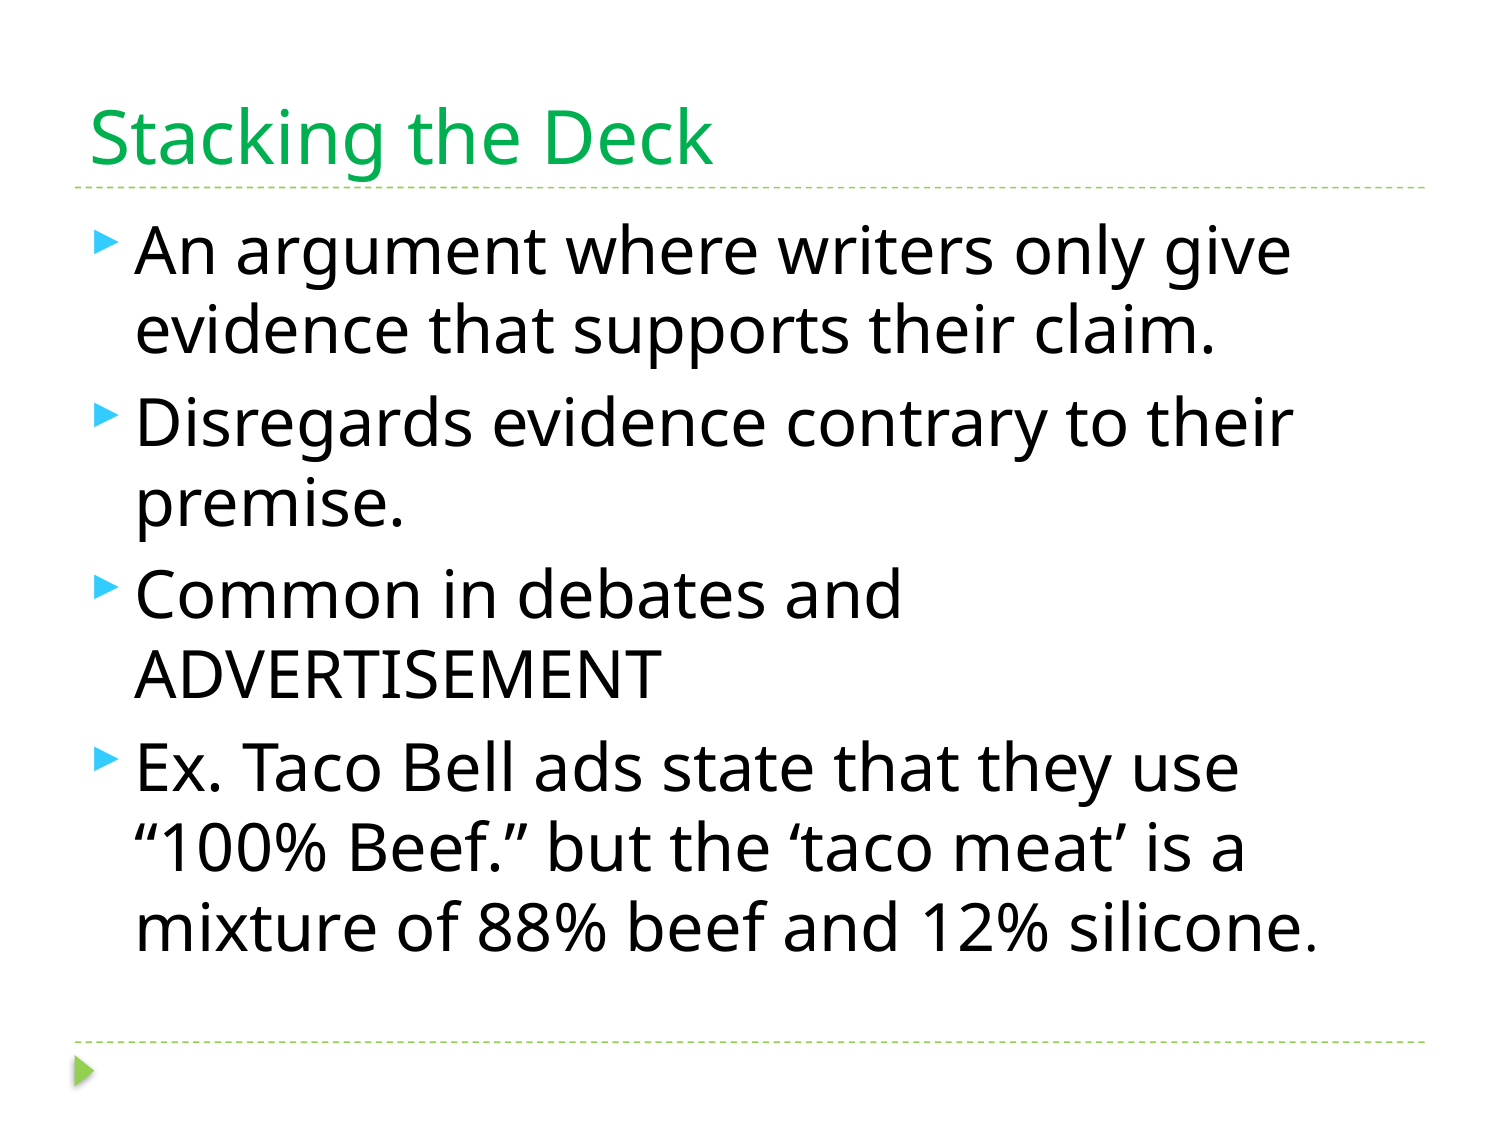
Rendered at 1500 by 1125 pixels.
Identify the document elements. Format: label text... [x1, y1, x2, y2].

title Stacking the Deck [75, 24, 1425, 188]
list An argument where writers only give evidence that supports their claim. Disregards evidence contrary to their premise. Common in debates and ADVERTISEMENT Ex. Taco Bell ads state that they use “100% Beef.” but the ‘taco meat’ is a mixture of 88% beef and 12% silicone. [75, 200, 1425, 1010]
